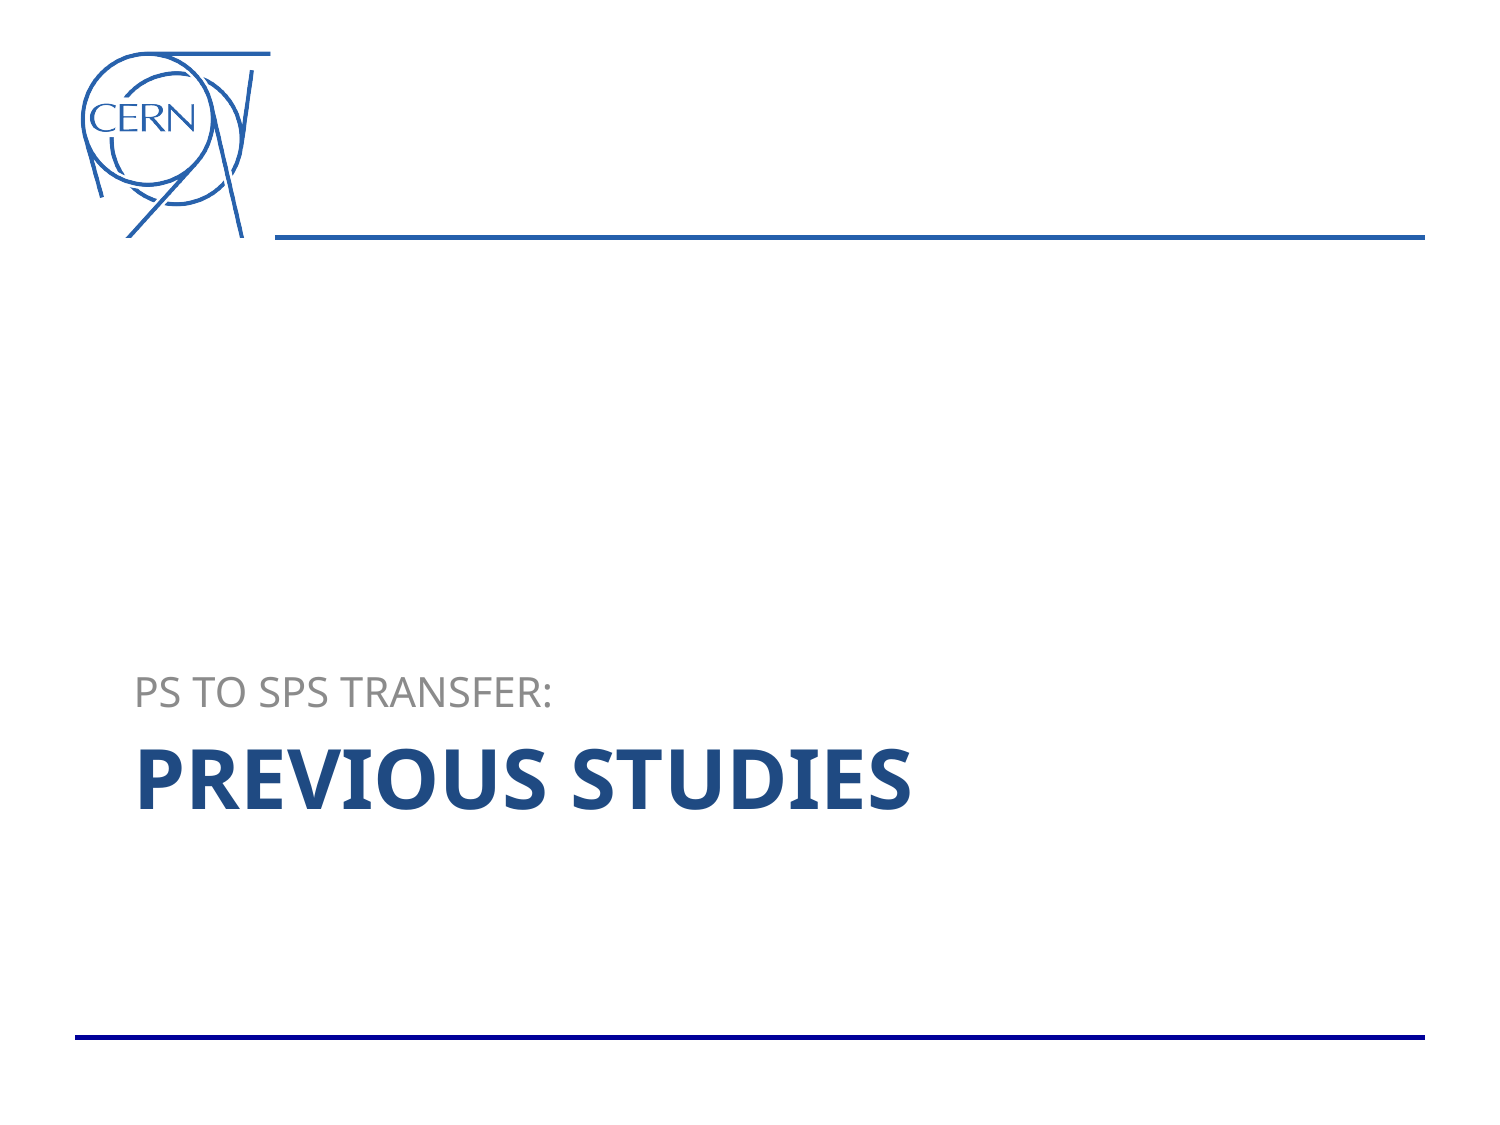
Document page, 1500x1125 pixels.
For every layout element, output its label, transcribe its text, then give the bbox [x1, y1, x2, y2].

title PREVIOUS STUDIES [118, 723, 1394, 947]
list PS TO SPS TRANSFER: [118, 476, 1394, 723]
picture [75, 43, 275, 238]
